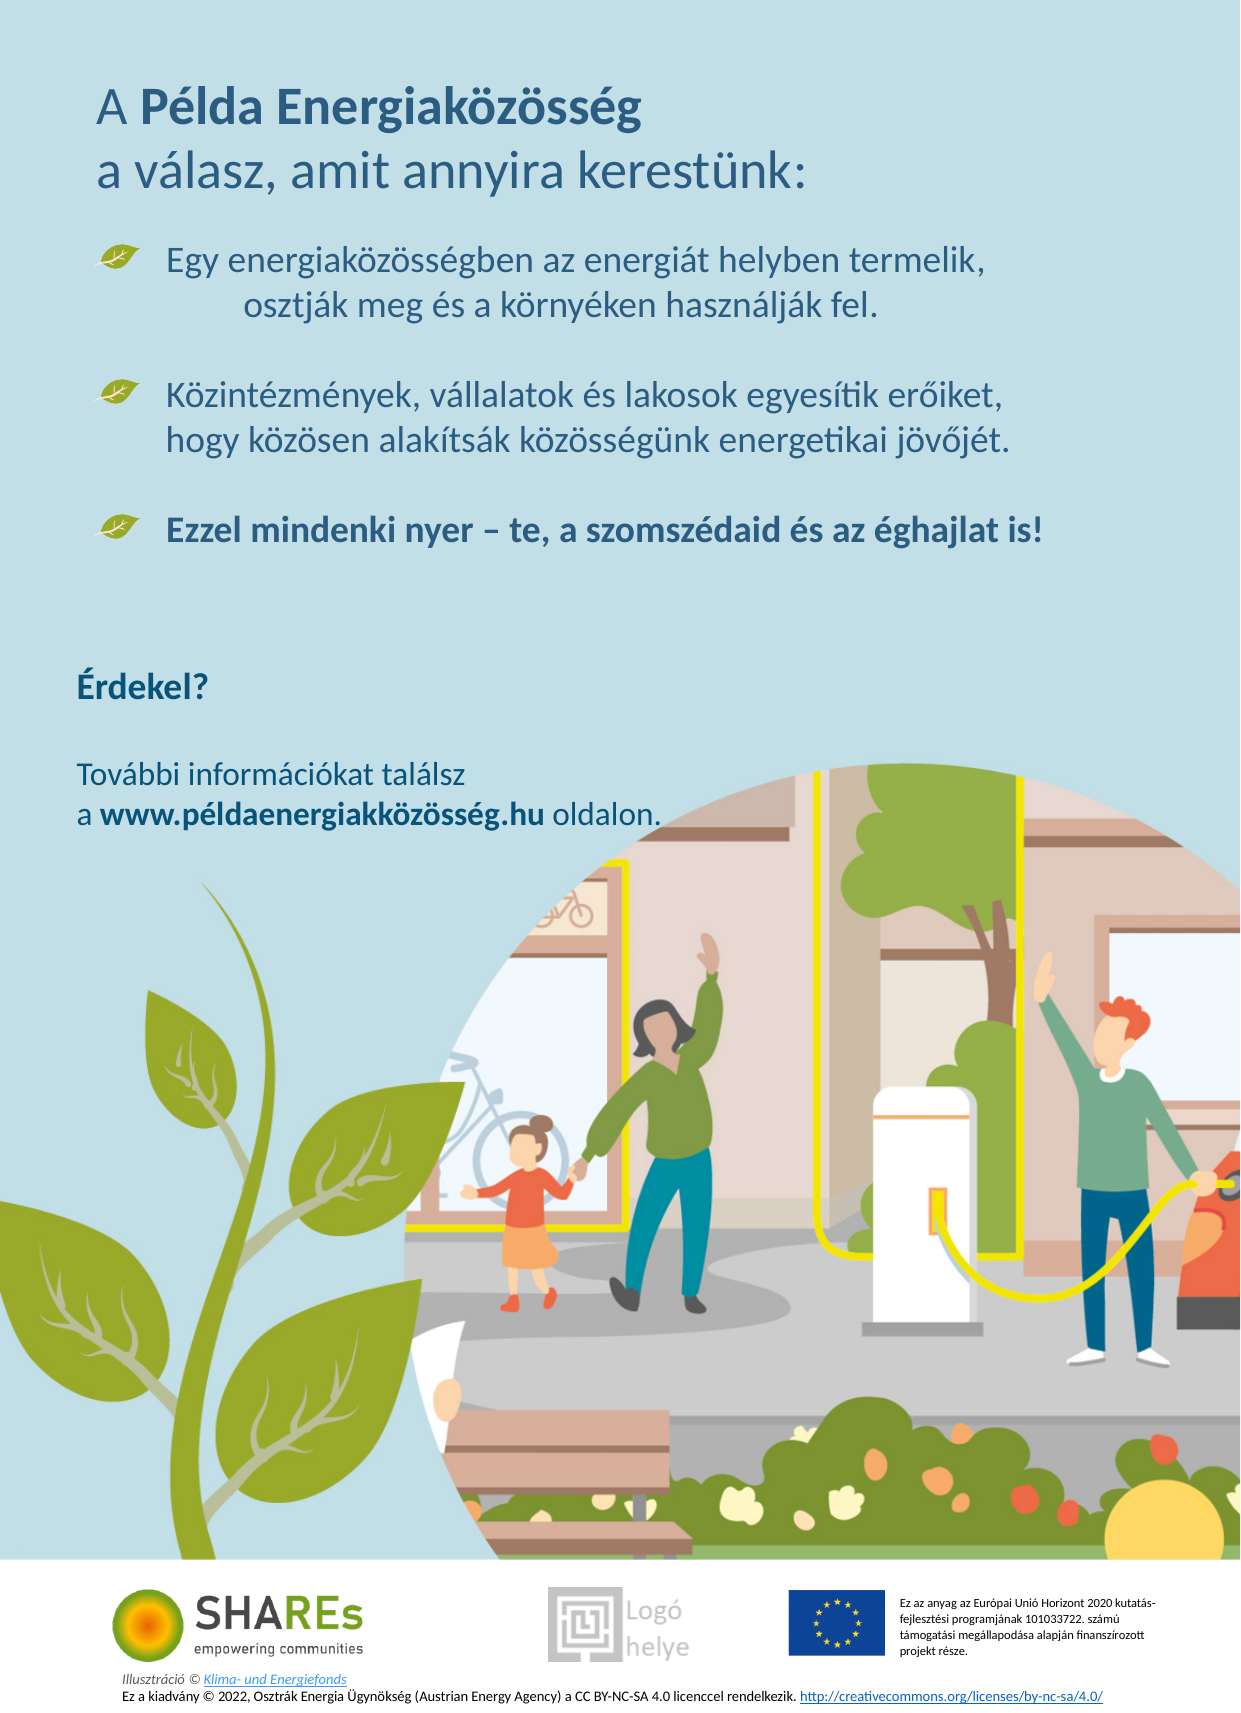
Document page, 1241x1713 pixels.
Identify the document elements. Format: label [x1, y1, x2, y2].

picture [108, 1577, 365, 1672]
picture [547, 1587, 752, 1676]
text_box [0, 0, 1241, 1713]
picture [788, 1590, 885, 1656]
